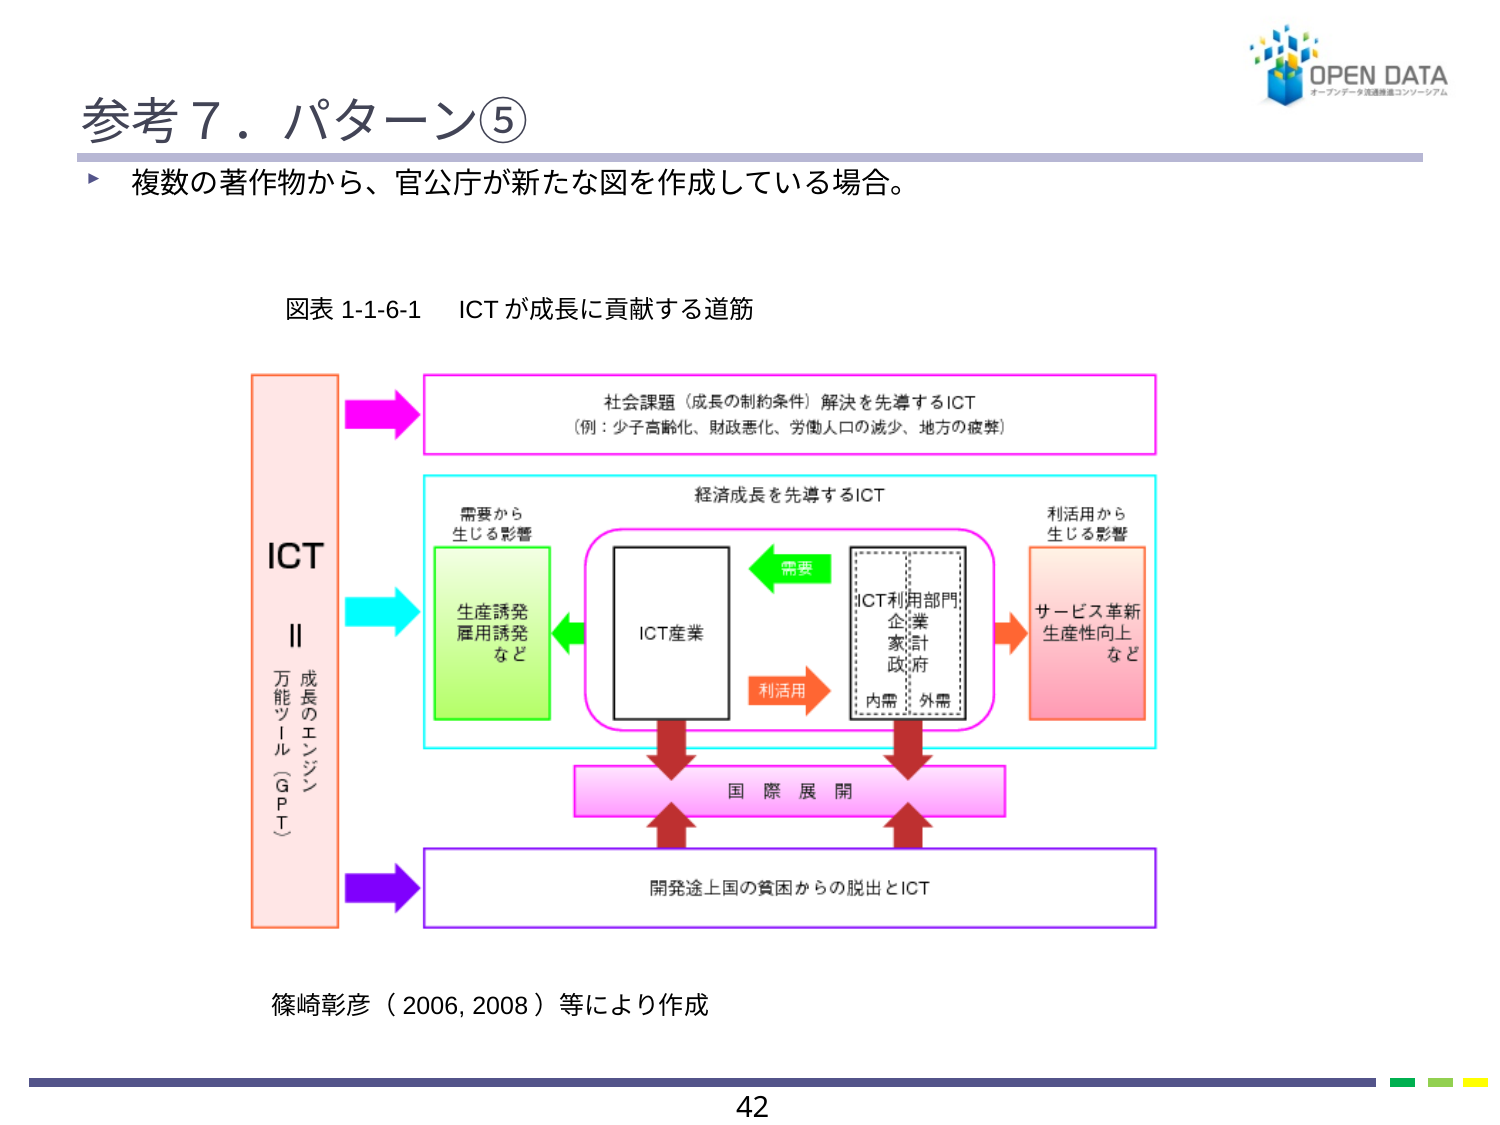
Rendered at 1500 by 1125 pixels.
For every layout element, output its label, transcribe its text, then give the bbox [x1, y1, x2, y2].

slide_number 41 [590, 1081, 916, 1125]
picture [243, 365, 1167, 937]
text_box 図表1-1-6-1 ICTが成長に貢献する道筋 [270, 286, 953, 331]
picture [1190, 0, 1500, 146]
list 複数の著作物から、官公庁が新たな図を作成している場合。 [71, 161, 1480, 336]
title 参考７．パターン⑤ [66, 26, 1417, 158]
text_box 篠崎彰彦（2006, 2008）等により作成 [256, 981, 760, 1027]
